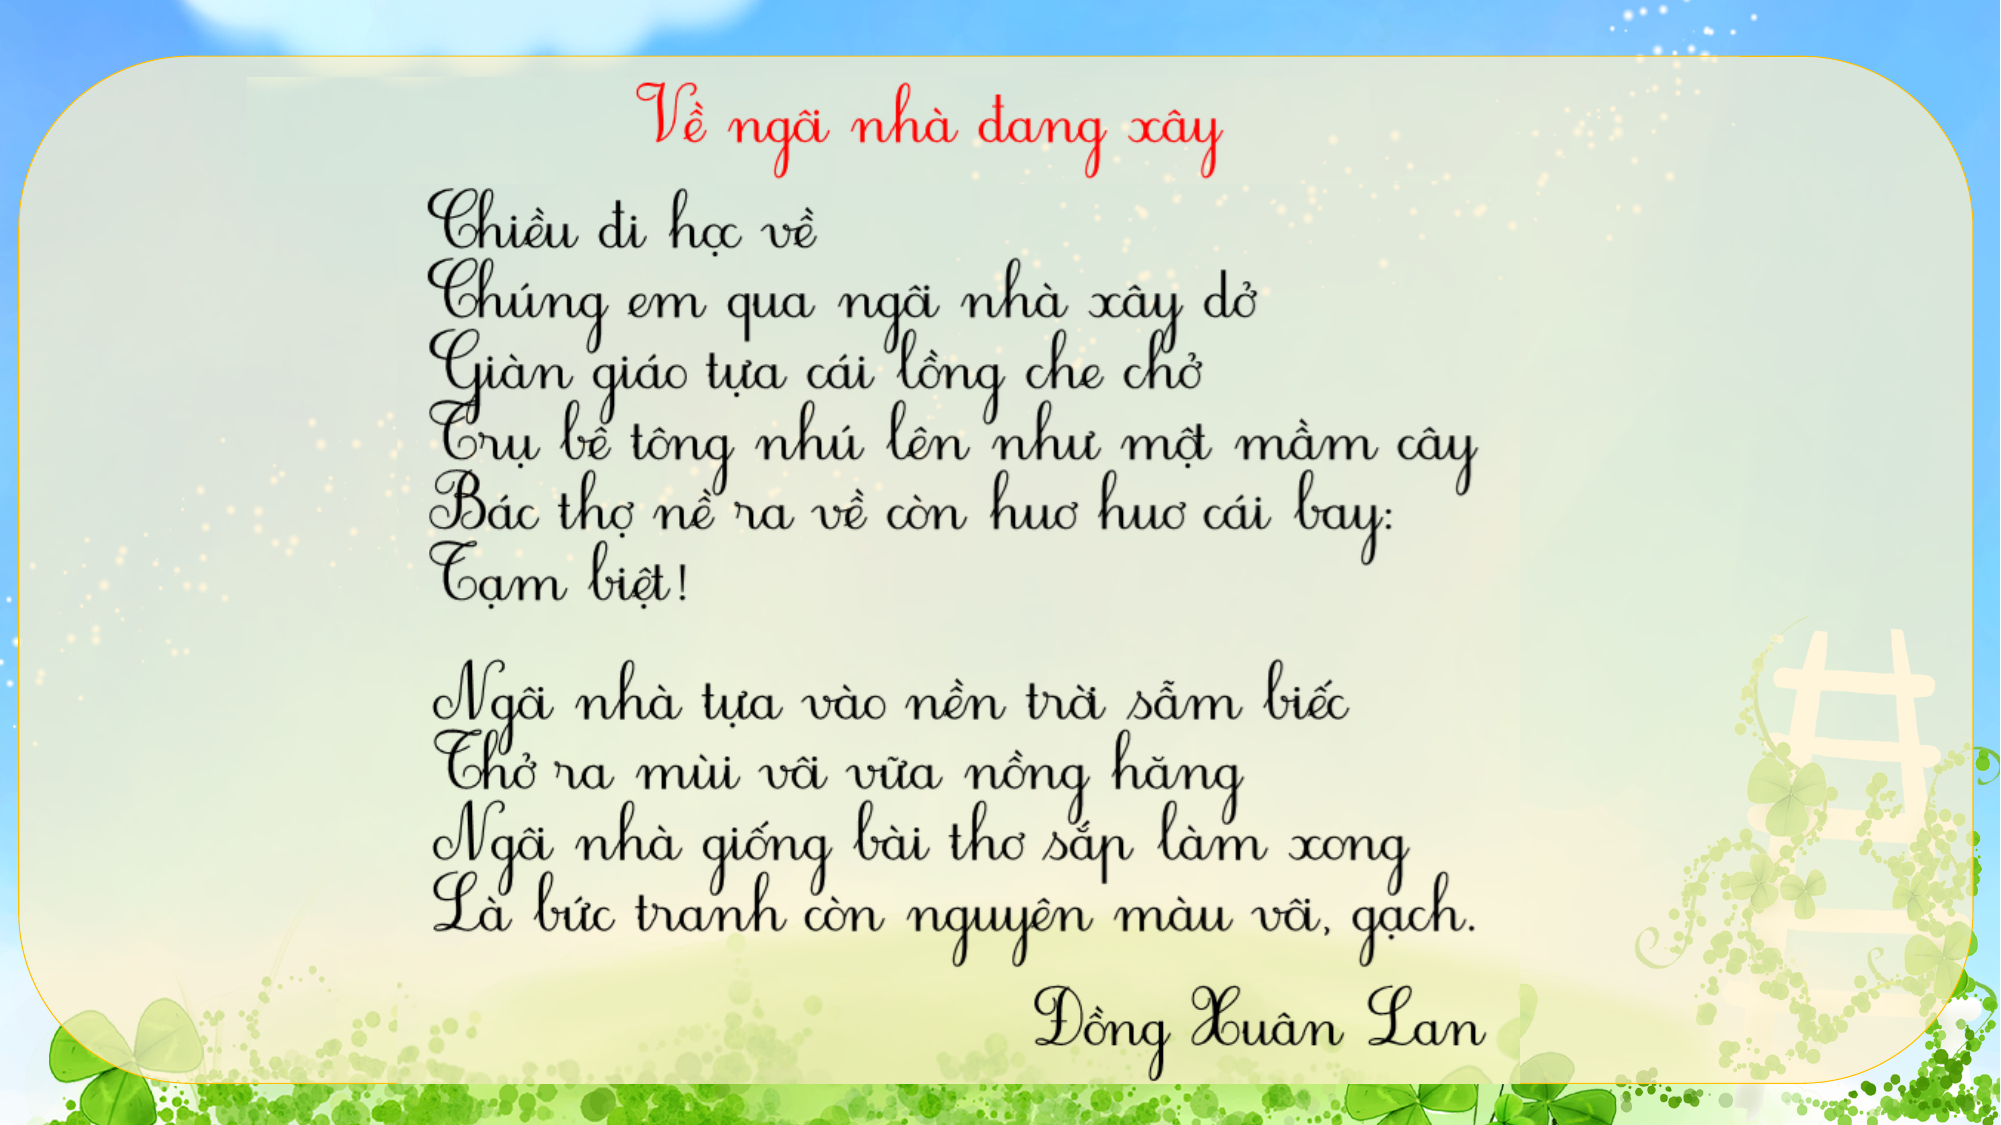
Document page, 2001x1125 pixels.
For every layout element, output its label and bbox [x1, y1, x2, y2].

picture [0, 0, 2000, 1125]
text_box [18, 55, 1974, 1084]
